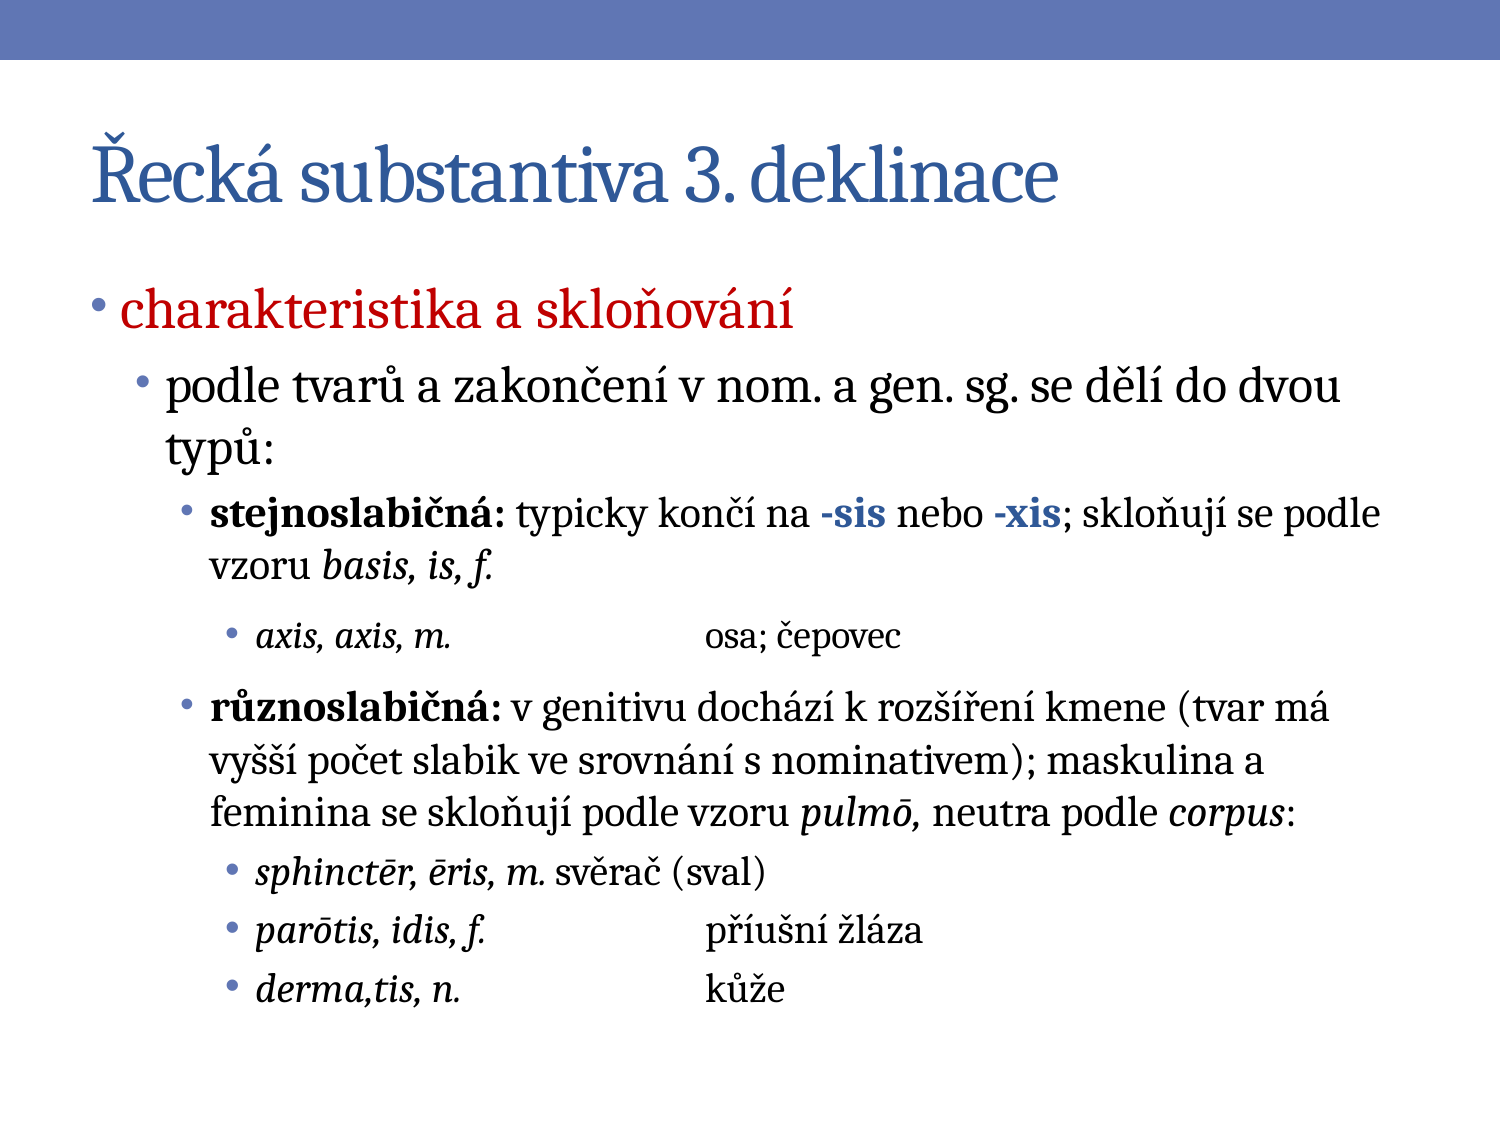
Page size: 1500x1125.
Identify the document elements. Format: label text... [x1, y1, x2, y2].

title Řecká substantiva 3. deklinace [75, 87, 1425, 250]
list charakteristika a skloňování podle tvarů a zakončení v nom. a gen. sg. se dělí do dvou typů: stejnoslabičná: typicky končí na -sis nebo -xis; skloňují se podle vzoru basis, is, f. axis, axis, m. osa; čepovec různoslabičná: v genitivu dochází k rozšíření kmene (tvar má vyšší počet slabik ve srovnání s nominativem); maskulina a feminina se skloňují podle vzoru pulmō, neutra podle corpus: sphinctēr, ēris, m. svěrač (sval) parōtis, idis, f. příušní žláza derma,tis, n. kůže [75, 262, 1425, 1063]
